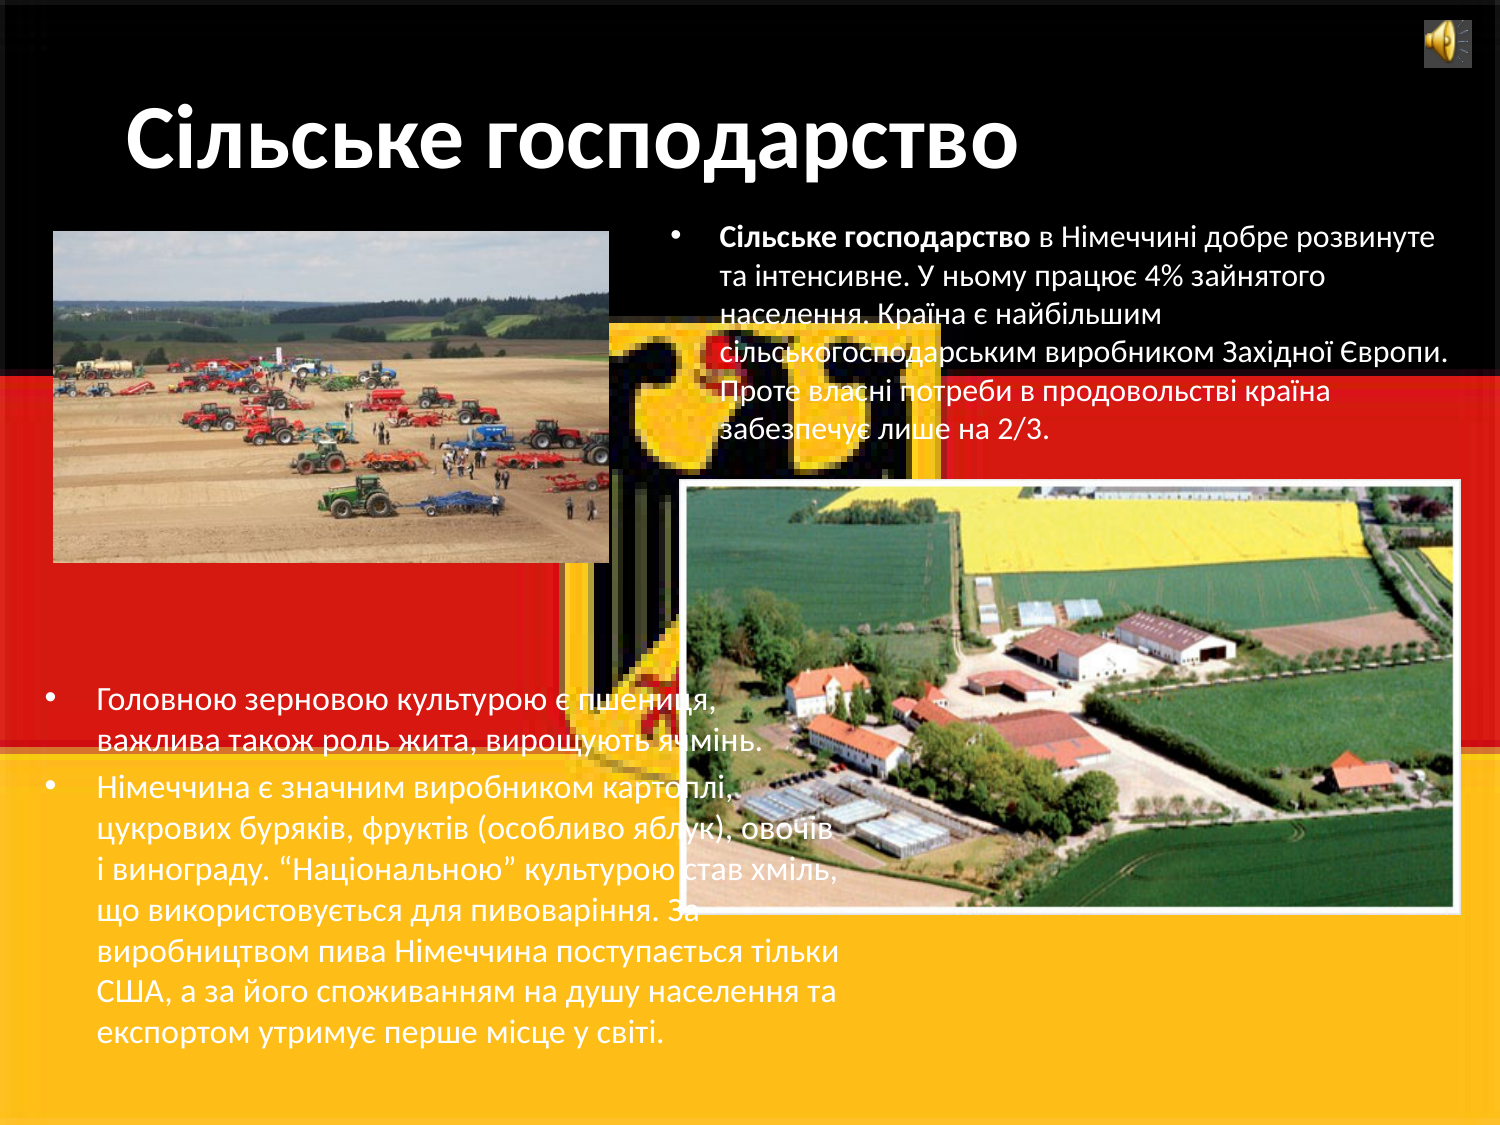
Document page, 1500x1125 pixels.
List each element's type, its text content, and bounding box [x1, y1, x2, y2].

title Сільське господарство [76, 30, 1071, 233]
picture [0, 0, 1500, 1125]
text_box Головною зерновою культурою є пшениця, важлива також роль жита, вирощують ячмінь. Німеч­чина є значним виробником картоплі, цукрових буряків, фруктів (особливо яблук), овочів і винограду. “Національною” культурою став хміль, що використовується для пивоваріння. За виробництвом пива Німеччина поступається тільки США, а за його споживанням на душу населення та експортом утримує перше місце у світі. [29, 668, 859, 1095]
list Сільське господарство в Німеччині добре розвину­те та інтенсивне. У ньому працює 4% зайнятого населення. Країна є найбільшим сільськогосподарським виробником Західної Європи. Проте власні потреби в продовольстві країна забезпечує лише на 2/3. [655, 208, 1484, 457]
